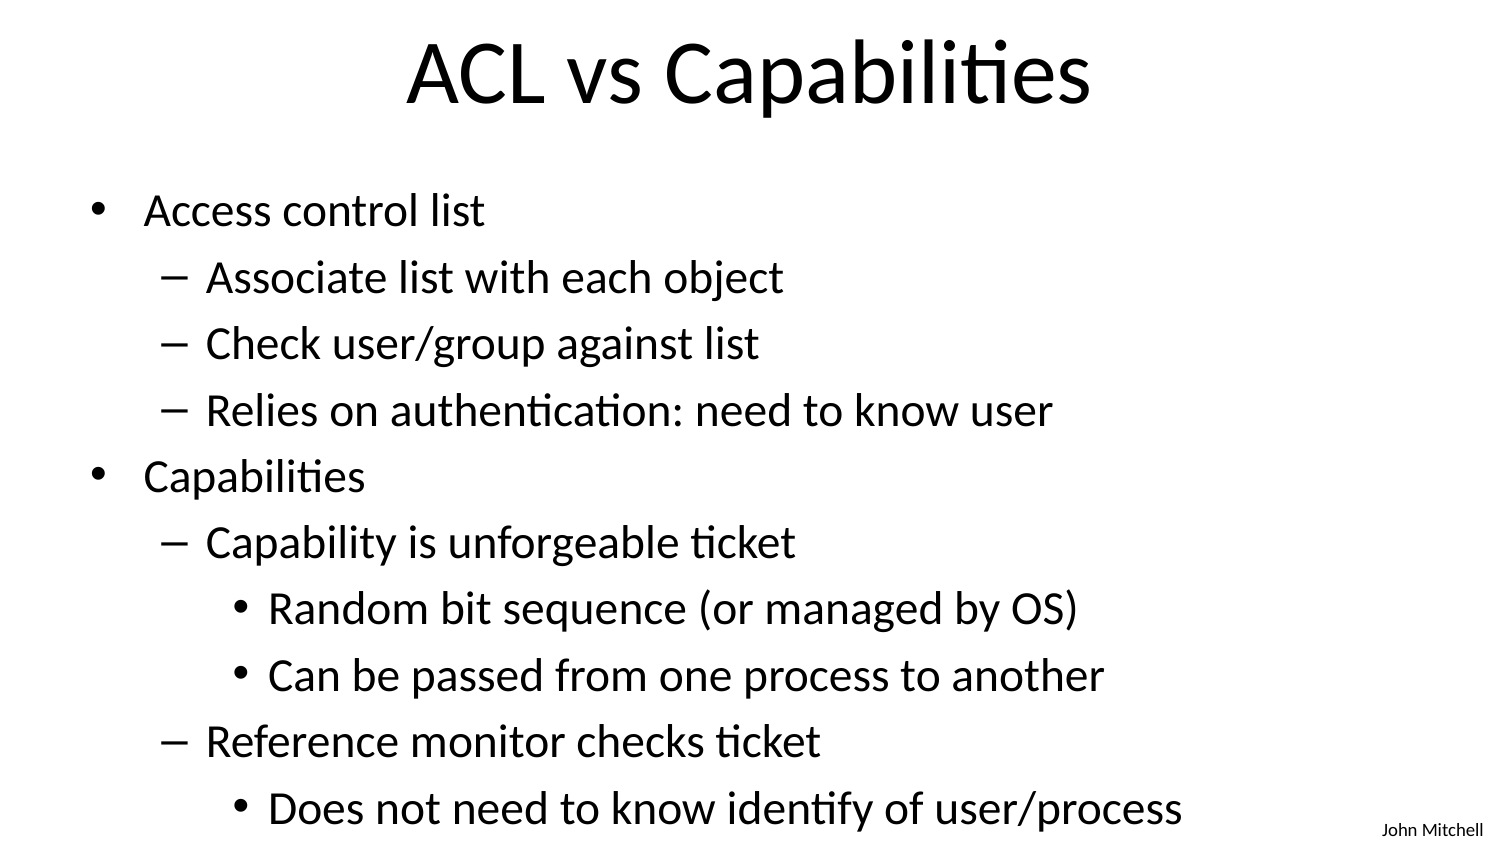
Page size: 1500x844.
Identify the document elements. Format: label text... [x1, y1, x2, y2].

title ACL vs Capabilities [75, 0, 1425, 138]
list Access control list Associate list with each object Check user/group against list Relies on authentication: need to know user Capabilities Capability is unforgeable ticket Random bit sequence (or managed by OS) Can be passed from one process to another Reference monitor checks ticket Does not need to know identify of user/process [75, 171, 1425, 844]
